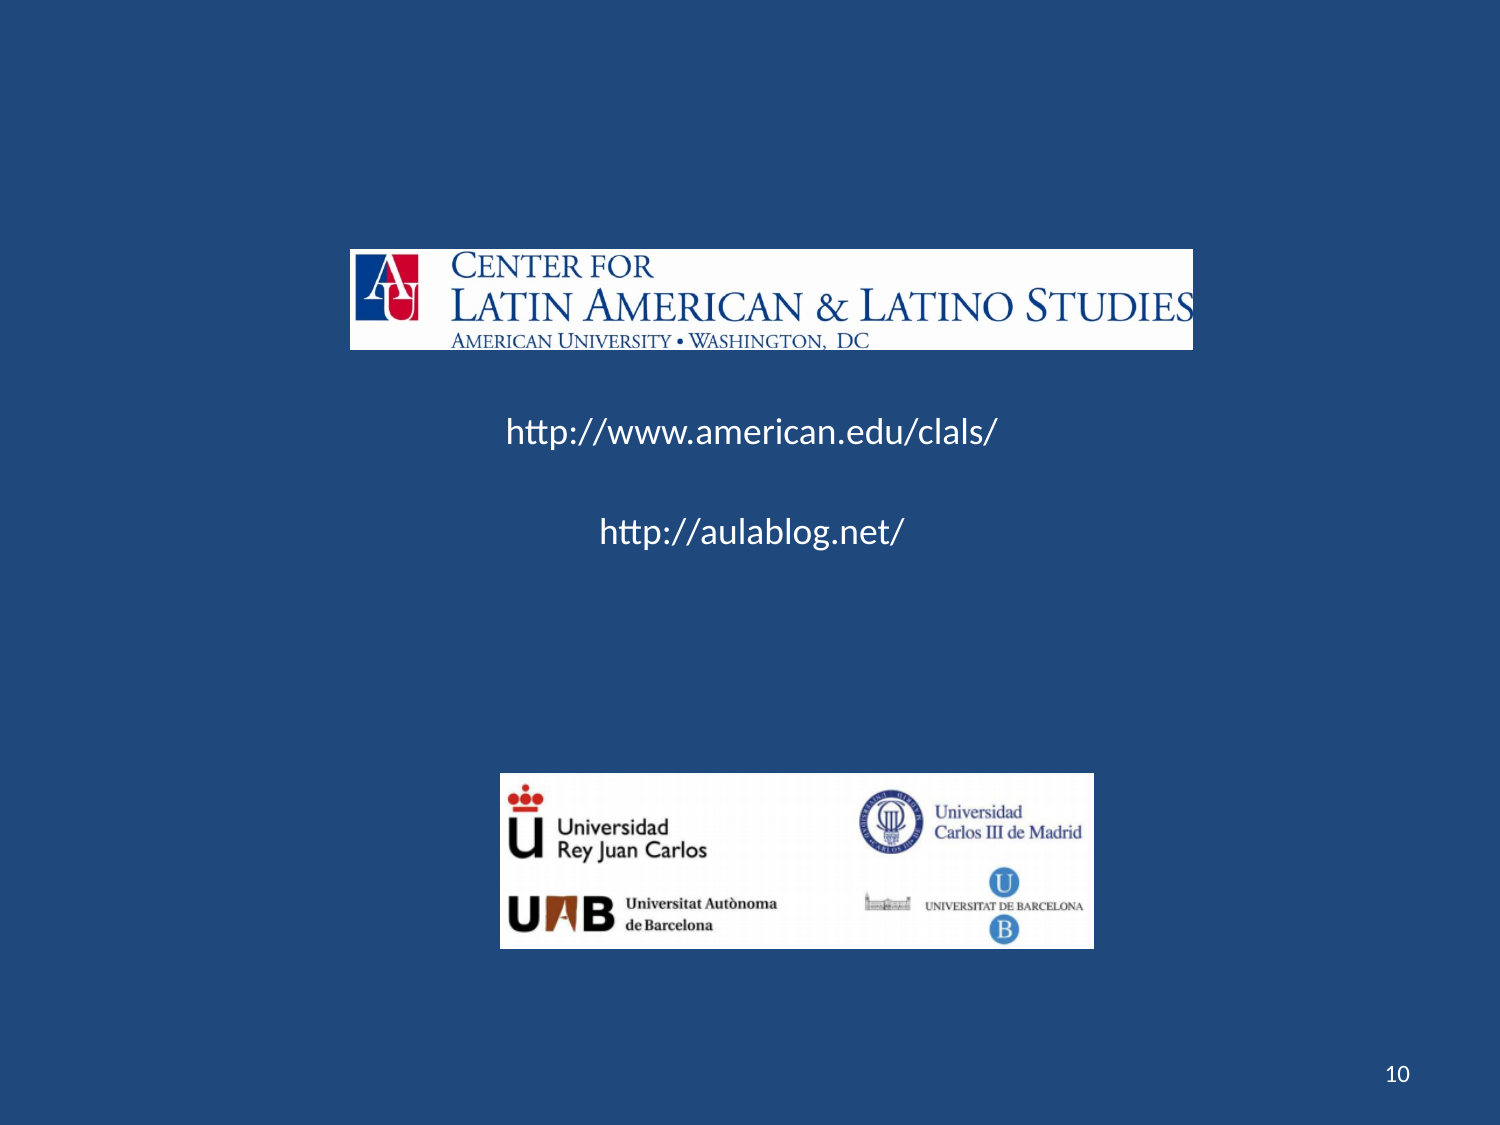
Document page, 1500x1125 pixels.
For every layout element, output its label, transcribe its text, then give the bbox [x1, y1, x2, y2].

picture [349, 249, 1194, 350]
text_box http://aulablog.net/ [584, 499, 920, 560]
text_box http://www.american.edu/clals/ [490, 399, 1014, 460]
slide_number 10 [1074, 1042, 1425, 1103]
picture [499, 773, 1095, 949]
